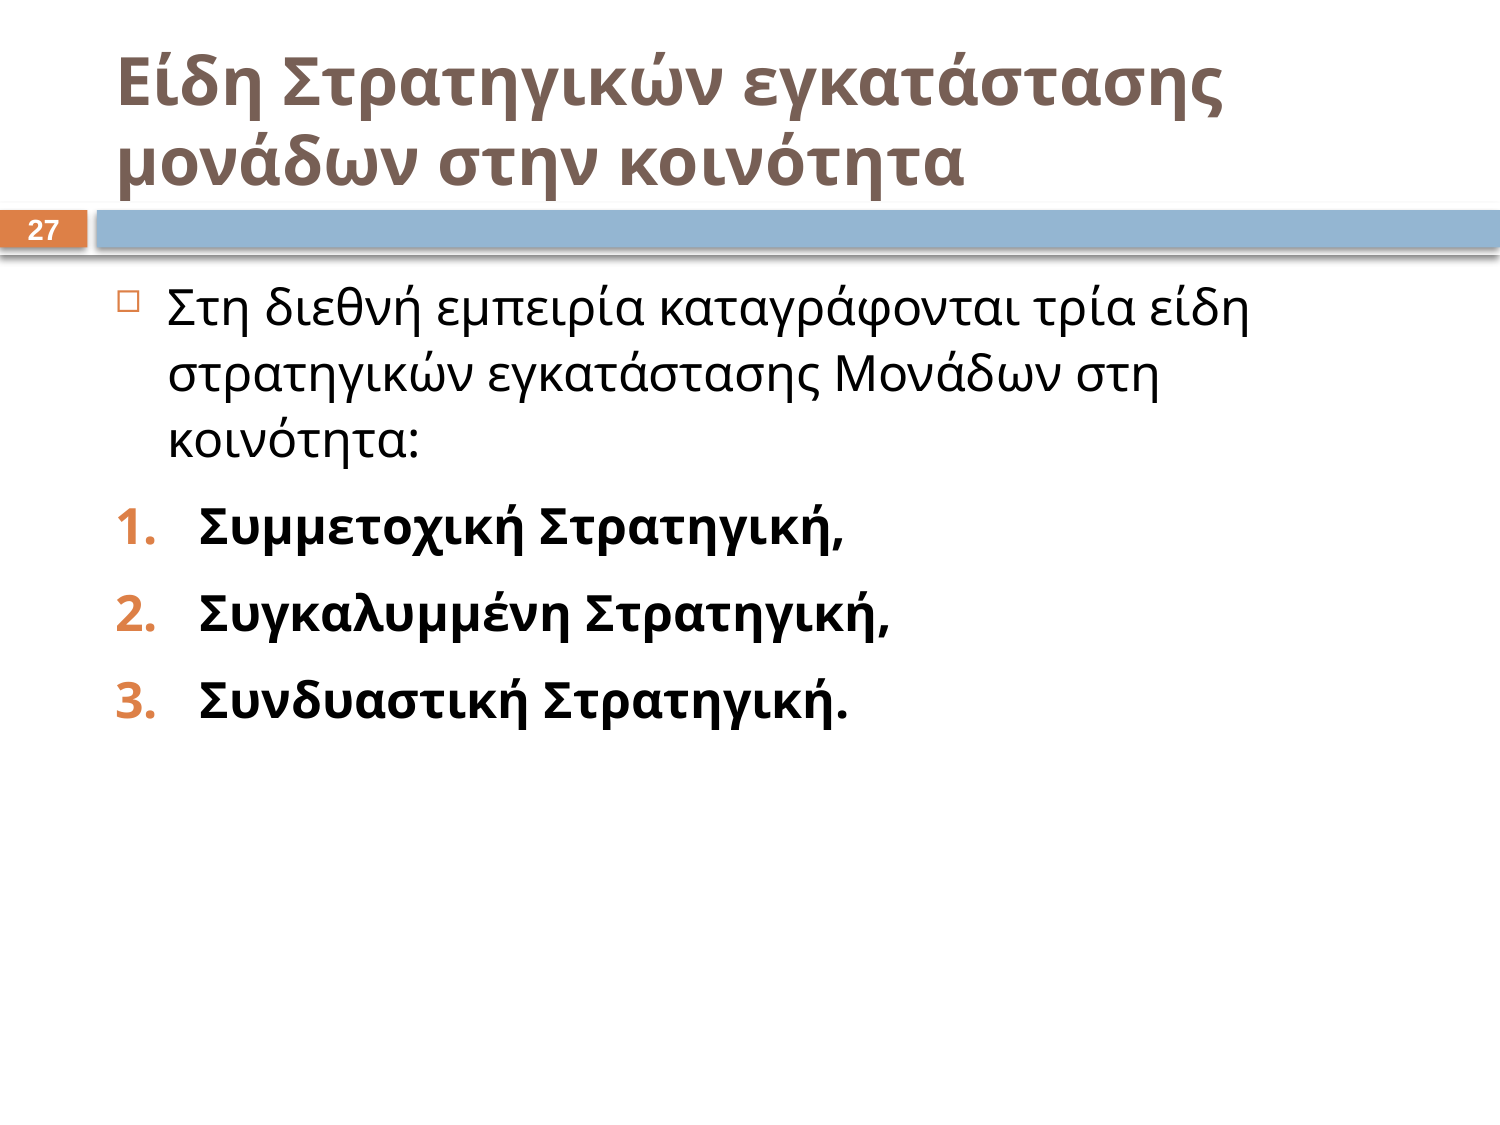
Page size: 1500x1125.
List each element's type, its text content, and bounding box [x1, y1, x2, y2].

slide_number 26 [0, 208, 88, 249]
list Στη διεθνή εμπειρία καταγράφονται τρία είδη στρατηγικών εγκατάστασης Μονάδων στη κοινότητα: Συμμετοχική Στρατηγική, Συγκαλυμμένη Στρατηγική, Συνδυαστική Στρατηγική. [100, 262, 1438, 1000]
title Είδη Στρατηγικών εγκατάστασης μονάδων στην κοινότητα [100, 37, 1438, 200]
